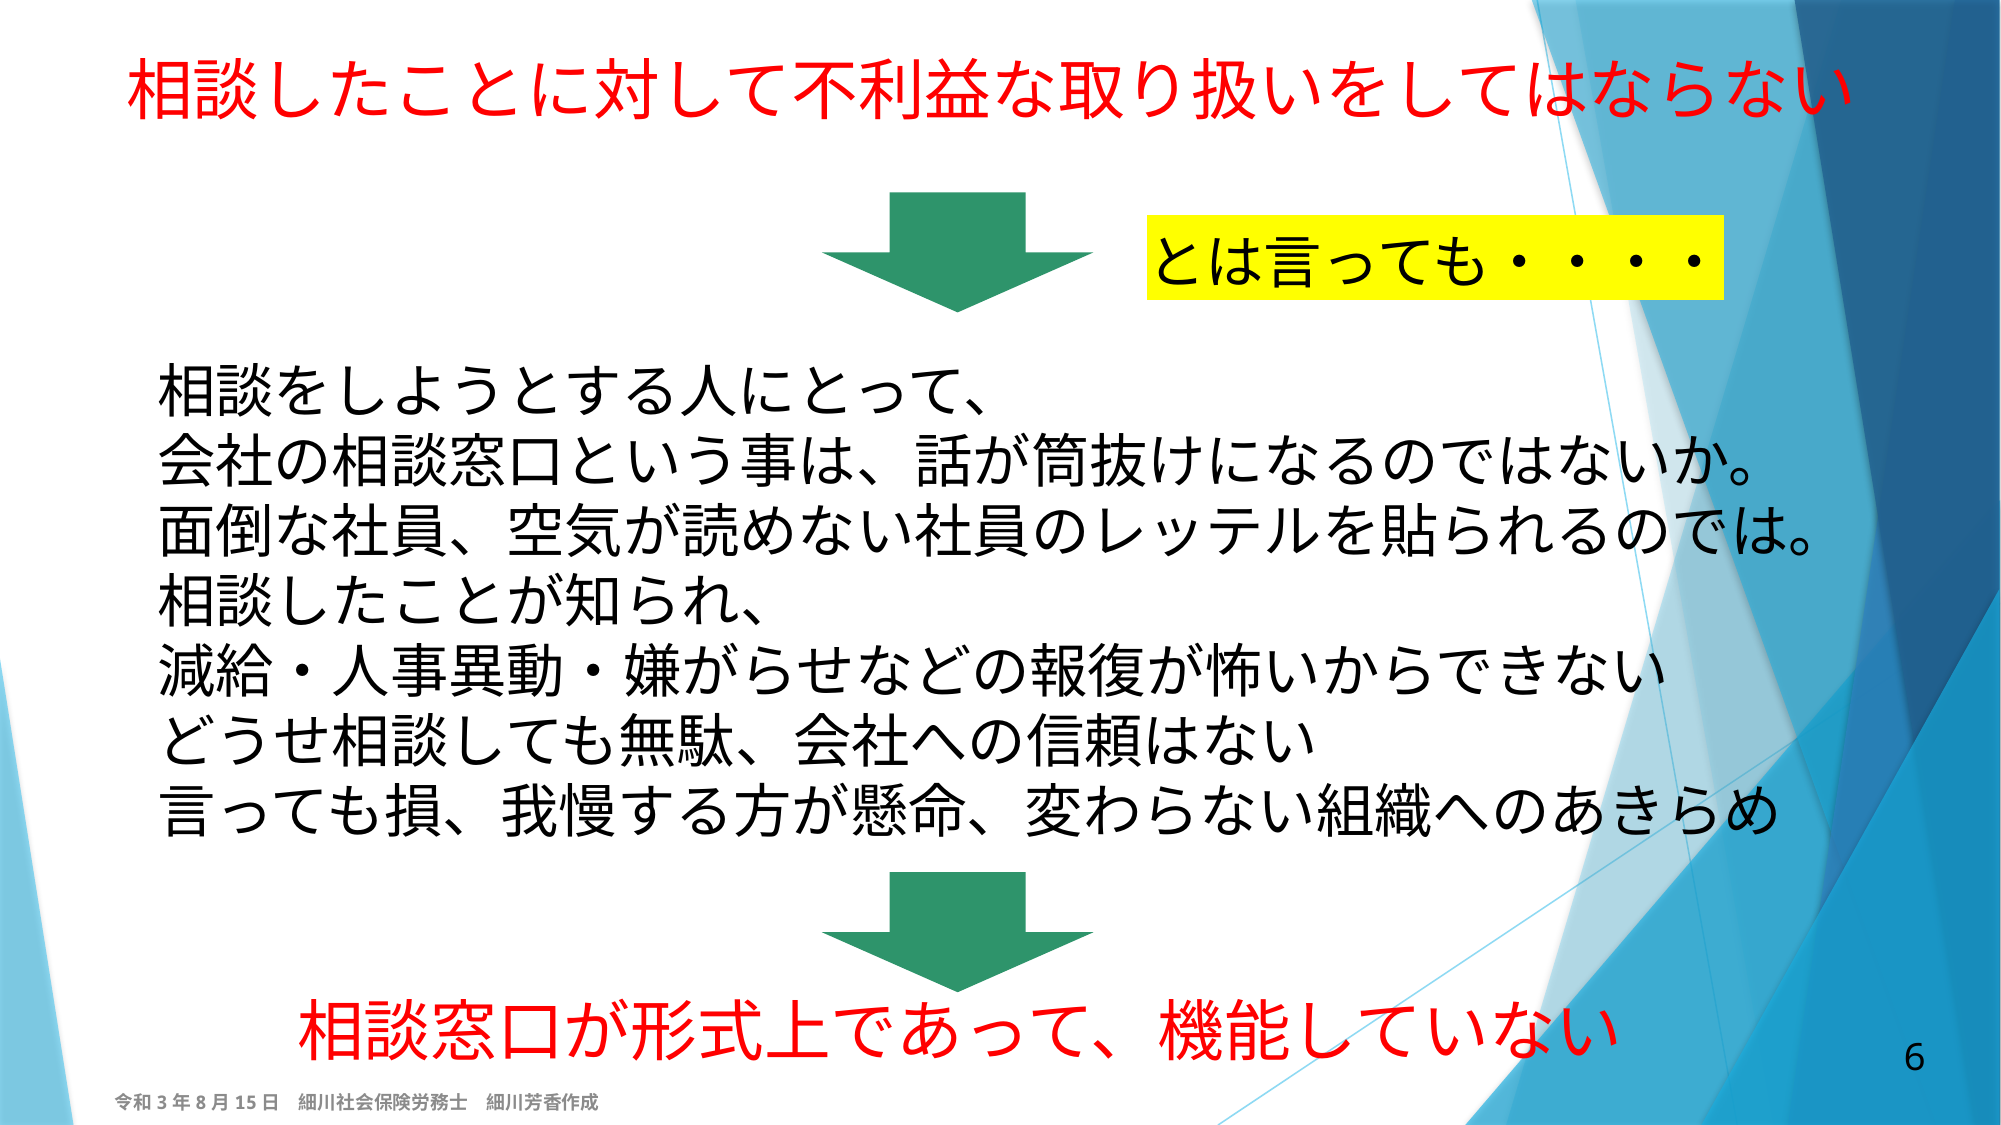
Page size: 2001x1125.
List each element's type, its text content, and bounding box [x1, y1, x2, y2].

text_box [820, 870, 1095, 994]
title 相談したことに対して不利益な取り扱いをしてはならない [111, 40, 1977, 1077]
text_box とは言っても・・・・ [1132, 217, 1856, 303]
text_box 相談窓口が形式上であって、機能していない [144, 980, 1776, 1076]
text_box [820, 190, 1095, 314]
slide_number 6 [1828, 1025, 1941, 1086]
text_box 相談をしようとする人にとって、 会社の相談窓口という事は、話が筒抜けになるのではないか。 面倒な社員、空気が読めない社員のレッテルを貼られるのでは。 相談したことが知られ、 減給・人事異動・嫌がらせなどの報復が怖いからできない どうせ相談しても無駄、会社への信頼はない 言っても損、我慢する方が懸命、変わらない組織へのあきらめ [142, 346, 1940, 851]
footer 令和3年8月15日 細川社会保険労務士 細川芳香作成 [99, 1071, 1133, 1125]
